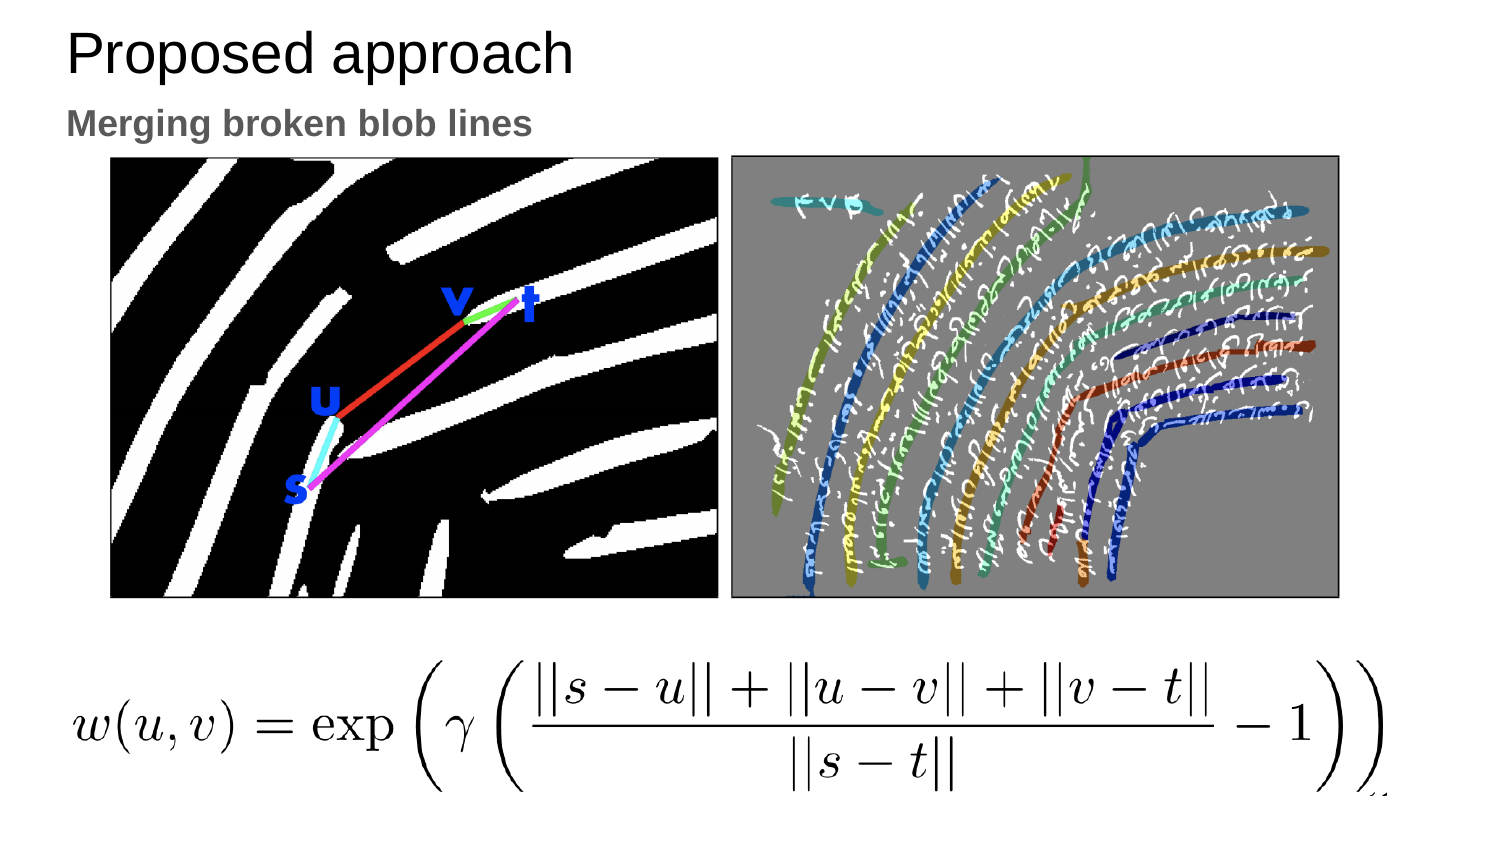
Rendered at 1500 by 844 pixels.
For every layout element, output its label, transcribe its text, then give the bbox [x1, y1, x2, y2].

picture [101, 145, 1350, 609]
title Proposed approach [51, 0, 1449, 94]
picture [62, 644, 1388, 797]
list Merging broken blob lines [51, 77, 1044, 172]
